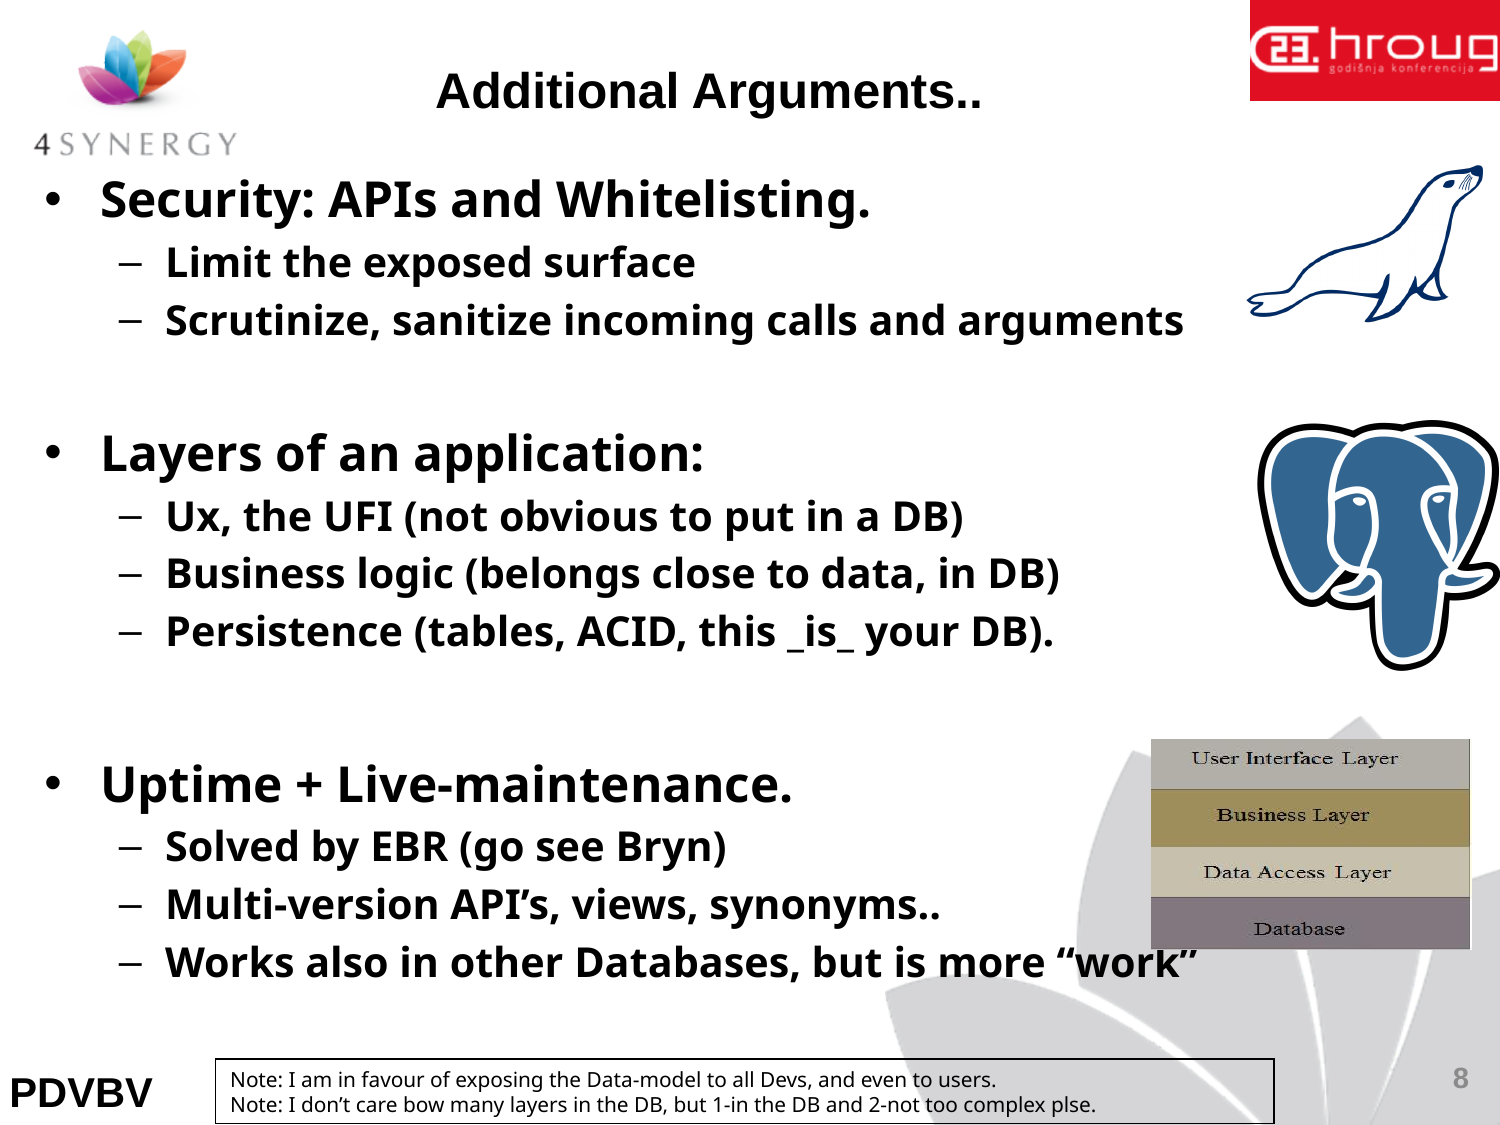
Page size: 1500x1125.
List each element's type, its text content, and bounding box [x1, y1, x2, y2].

picture [1257, 420, 1500, 671]
picture [885, 716, 1500, 1125]
text_box Note: I am in favour of exposing the Data-model to all Devs, and even to users. Note: I don’t care bow many layers in the DB, but 1-in the DB and 2-not too complex plse. [215, 1058, 1275, 1124]
picture [17, 19, 250, 173]
slide_number 8 [1399, 1046, 1484, 1107]
title Additional Arguments.. [206, 42, 1212, 136]
list Security: APIs and Whitelisting. Limit the exposed surface Scrutinize, sanitize incoming calls and arguments Layers of an application: Ux, the UFI (not obvious to put in a DB) Business logic (belongs close to data, in DB) Persistence (tables, ACID, this _is_ your DB). Uptime + Live-maintenance. Solved by EBR (go see Bryn) Multi-version API’s, views, synonyms.. Works also in other Databases, but is more “work” [29, 160, 1424, 1000]
picture [1250, 0, 1500, 106]
picture [1245, 125, 1483, 362]
